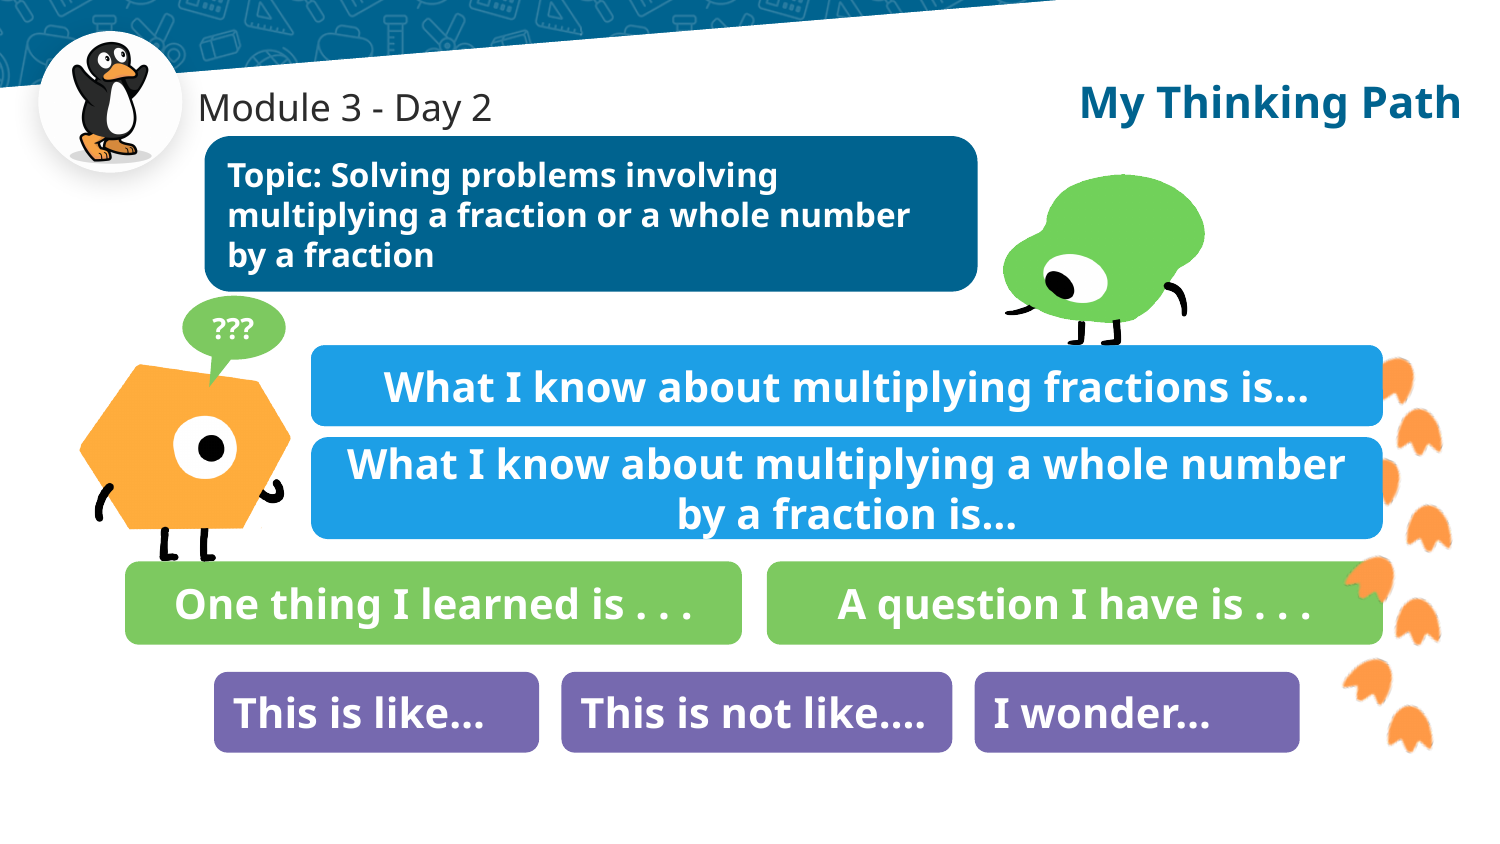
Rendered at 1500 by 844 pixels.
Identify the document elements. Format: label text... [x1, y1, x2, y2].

picture [1003, 174, 1208, 346]
picture [453, 40, 457, 50]
picture [254, 26, 267, 30]
text_box This is like… [214, 671, 540, 753]
picture [38, 23, 183, 173]
picture [78, 363, 291, 562]
list Module 3 - Day 2 [188, 65, 641, 147]
text_box One thing I learned is . . . [125, 561, 742, 645]
text_box What I know about multiplying a whole number by a fraction is… [311, 437, 1291, 540]
text_box My Thinking Path [704, 60, 1478, 143]
text_box I wonder… [974, 671, 1291, 753]
picture [1223, 318, 1500, 800]
picture [675, 23, 694, 31]
text_box This is not like…. [561, 671, 953, 753]
text_box Topic: Solving problems involving multiplying a fraction or a whole number by a fraction [204, 136, 978, 292]
text_box A question I have is . . . [766, 561, 1287, 645]
picture [999, 0, 1010, 4]
text_box ??? [182, 295, 286, 362]
text_box What I know about multiplying fractions is… [311, 345, 1291, 427]
picture [386, 23, 405, 55]
